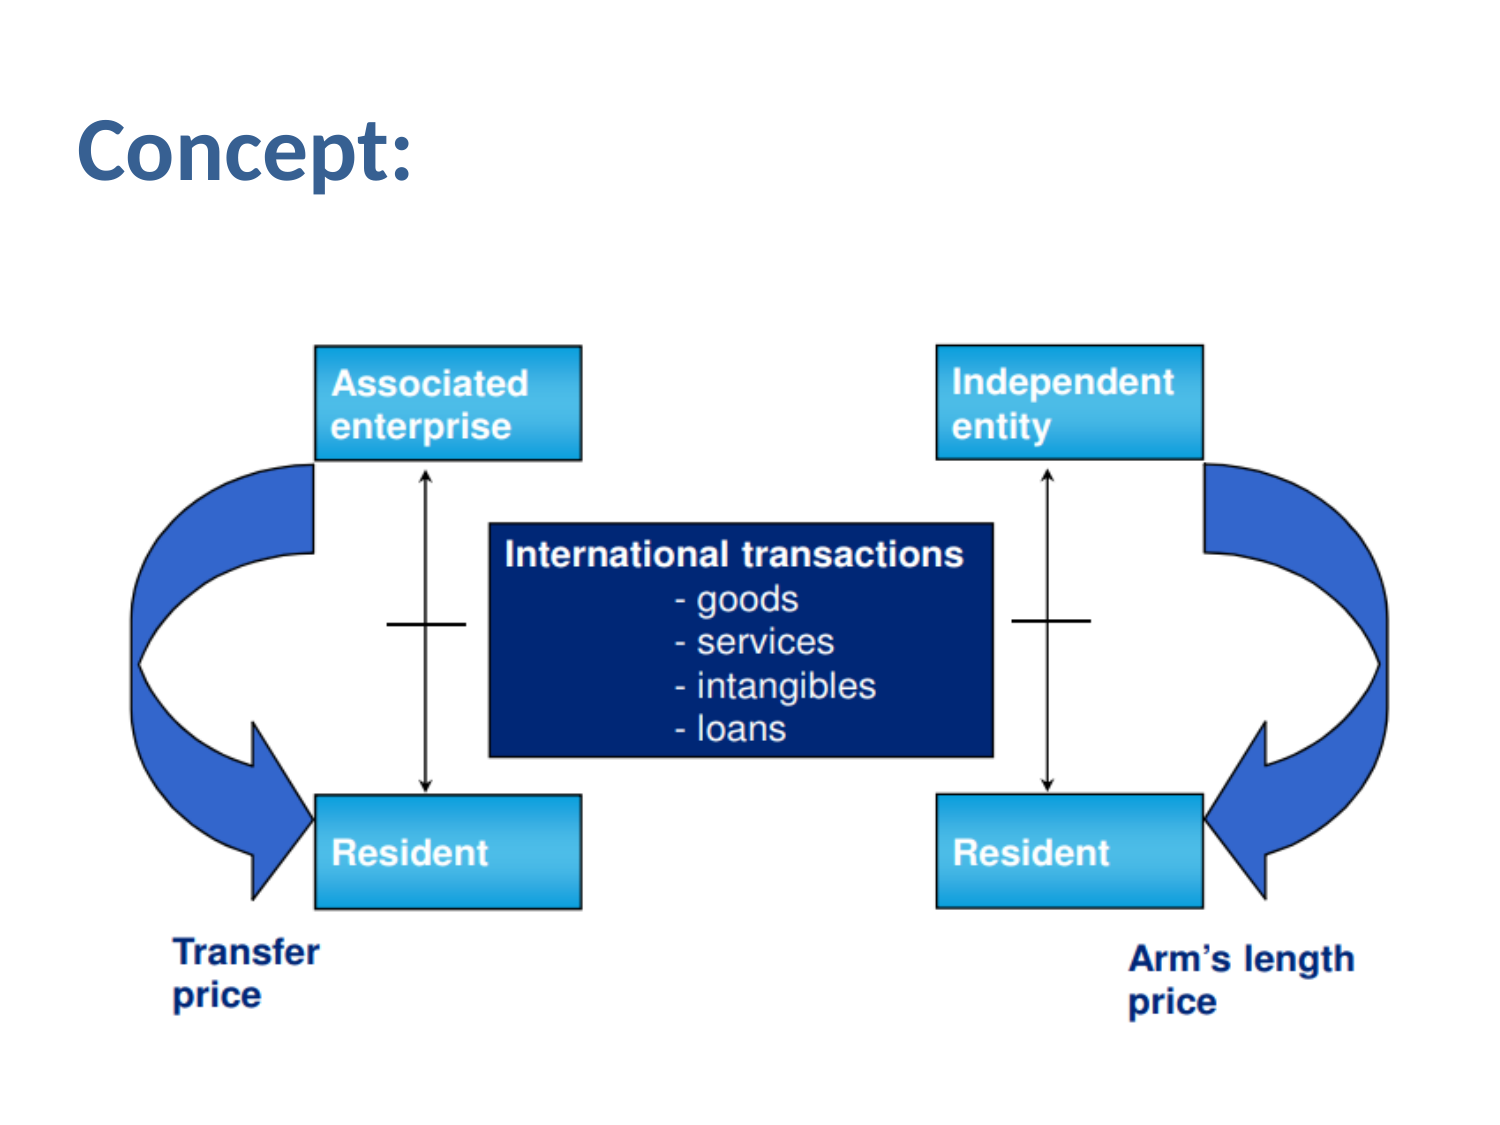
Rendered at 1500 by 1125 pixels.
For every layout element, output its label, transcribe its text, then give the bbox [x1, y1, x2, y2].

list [87, 291, 1426, 1038]
title Concept: [62, 50, 1413, 238]
